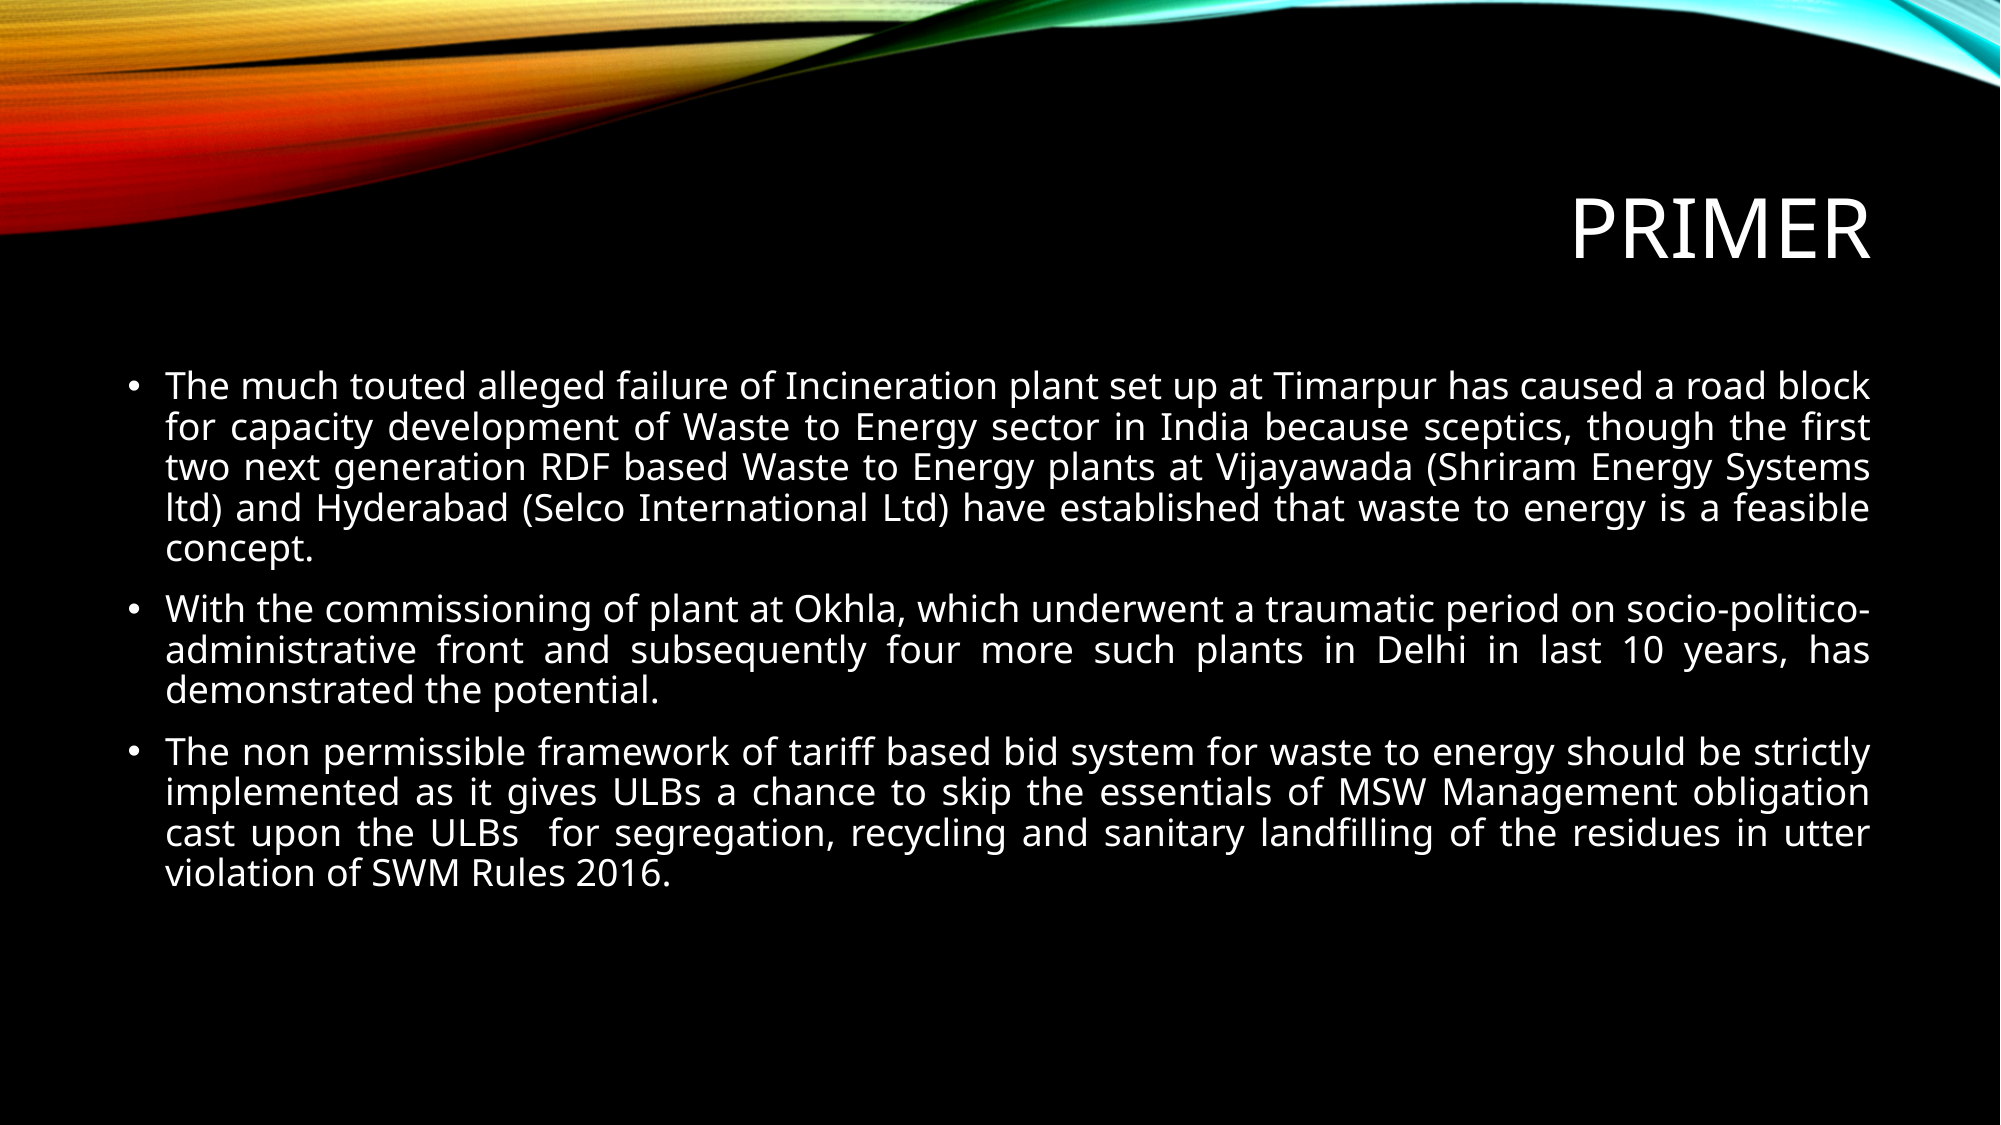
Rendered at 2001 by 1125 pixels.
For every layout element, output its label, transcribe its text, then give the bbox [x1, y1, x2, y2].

list The much touted alleged failure of Incineration plant set up at Timarpur has caused a road block for capacity development of Waste to Energy sector in India because sceptics, though the first two next generation RDF based Waste to Energy plants at Vijayawada (Shriram Energy Systems ltd) and Hyderabad (Selco International Ltd) have established that waste to energy is a feasible concept. With the commissioning of plant at Okhla, which underwent a traumatic period on socio-politico-administrative front and subsequently four more such plants in Delhi in last 10 years, has demonstrated the potential. The non permissible framework of tariff based bid system for waste to energy should be strictly implemented as it gives ULBs a chance to skip the essentials of MSW Management obligation cast upon the ULBs for segregation, recycling and sanitary landfilling of the residues in utter violation of SWM Rules 2016. [112, 360, 1888, 1021]
title PRIMER [474, 125, 1888, 338]
picture [0, 0, 2000, 237]
